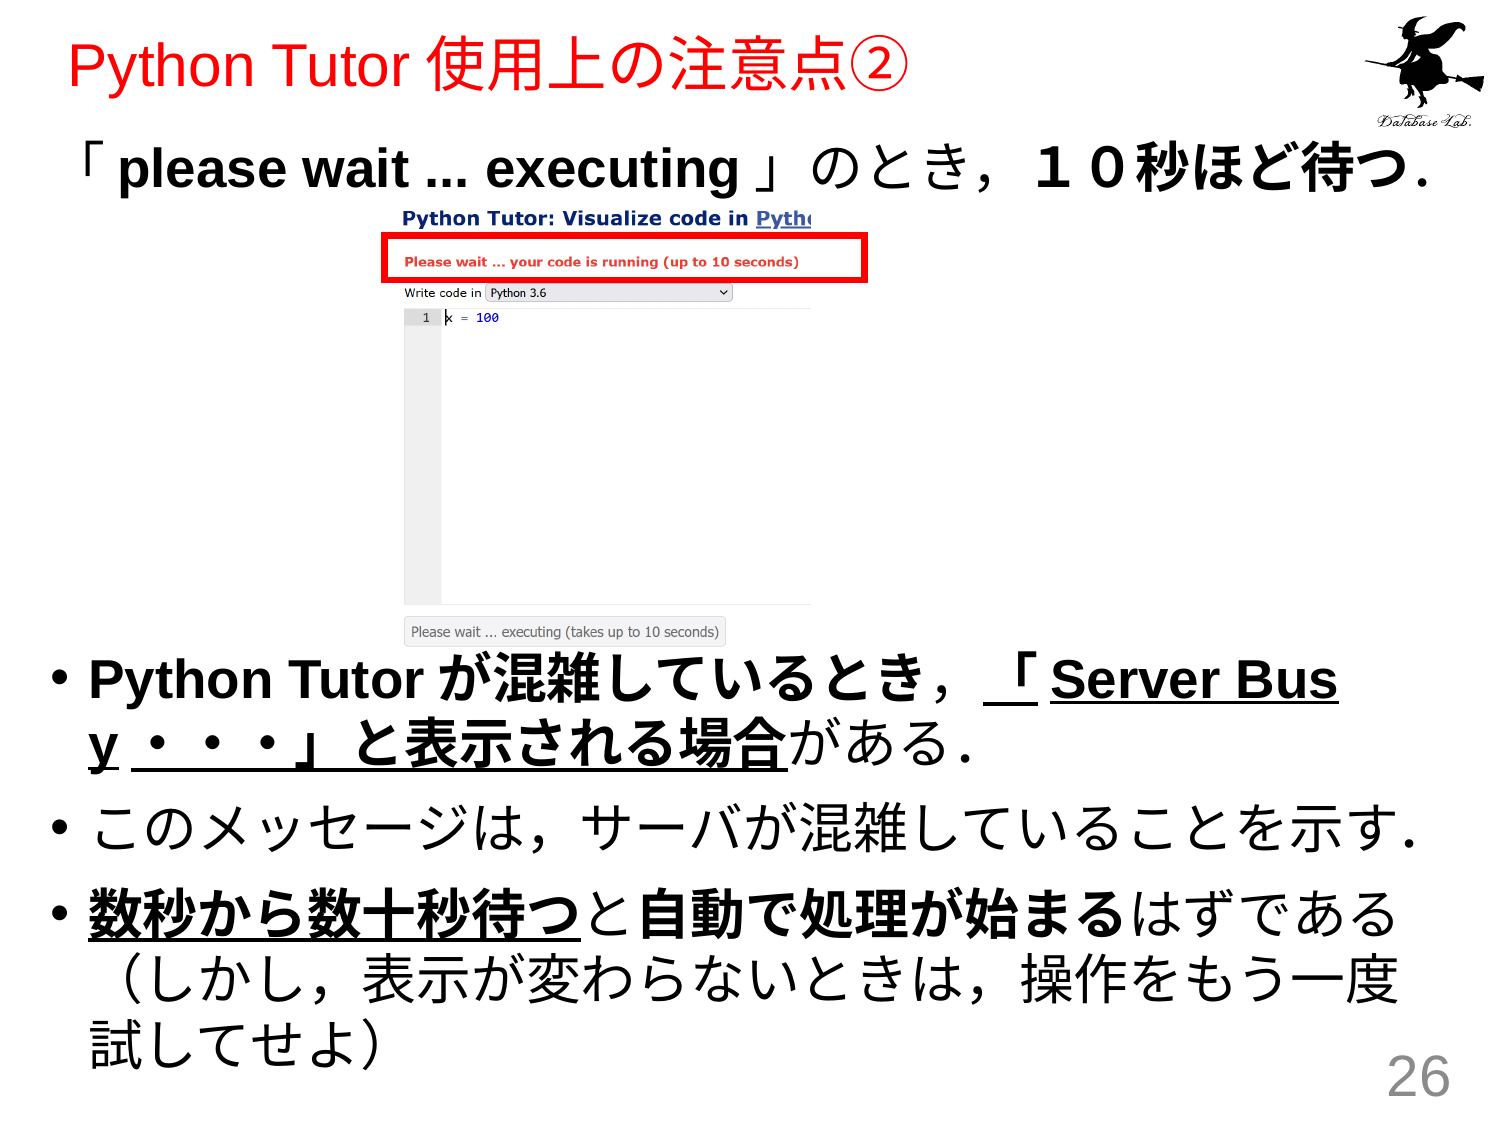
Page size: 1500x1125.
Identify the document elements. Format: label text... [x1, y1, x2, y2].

list 「please wait ... executing」のとき，１０秒ほど待つ． Python Tutorが混雑しているとき，「Server Busy・・・」と表示される場合がある． このメッセージは，サーバが混雑していることを示す． 数秒から数十秒待つと自動で処理が始まるはずである（しかし，表示が変わらないときは，操作をもう一度試してせよ） [35, 125, 1458, 1103]
title Python Tutor使用上の注意点② [52, 28, 1441, 106]
picture [386, 199, 811, 651]
text_box [811, 234, 865, 281]
slide_number 26 [1129, 1042, 1467, 1103]
picture [1362, 14, 1486, 130]
